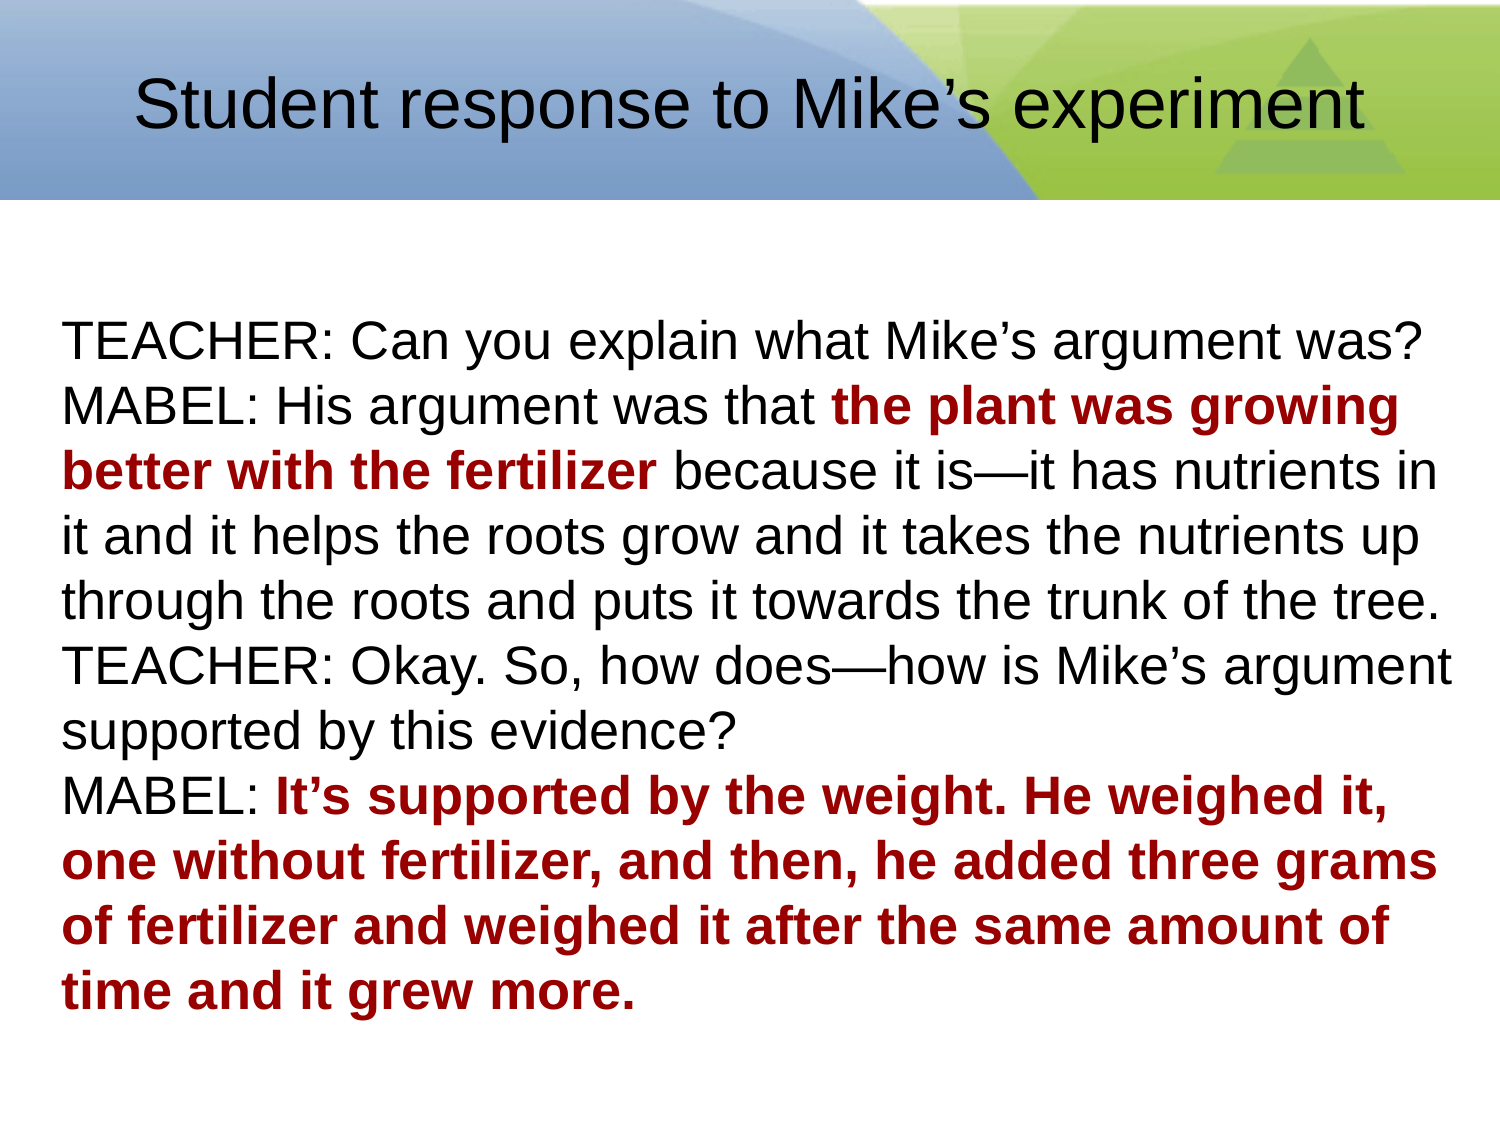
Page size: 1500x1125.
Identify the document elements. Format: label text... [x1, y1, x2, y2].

title Student response to Mike’s experiment [75, 12, 1425, 188]
list TEACHER: Can you explain what Mike’s argument was? MABEL: His argument was that the plant was growing better with the fertilizer because it is—it has nutrients in it and it helps the roots grow and it takes the nutrients up through the roots and puts it towards the trunk of the tree. TEACHER: Okay. So, how does—how is Mike’s argument supported by this evidence? MABEL: It’s supported by the weight. He weighed it, one without fertilizer, and then, he added three grams of fertilizer and weighed it after the same amount of time and it grew more. [46, 298, 1478, 1071]
picture [0, 0, 1500, 200]
